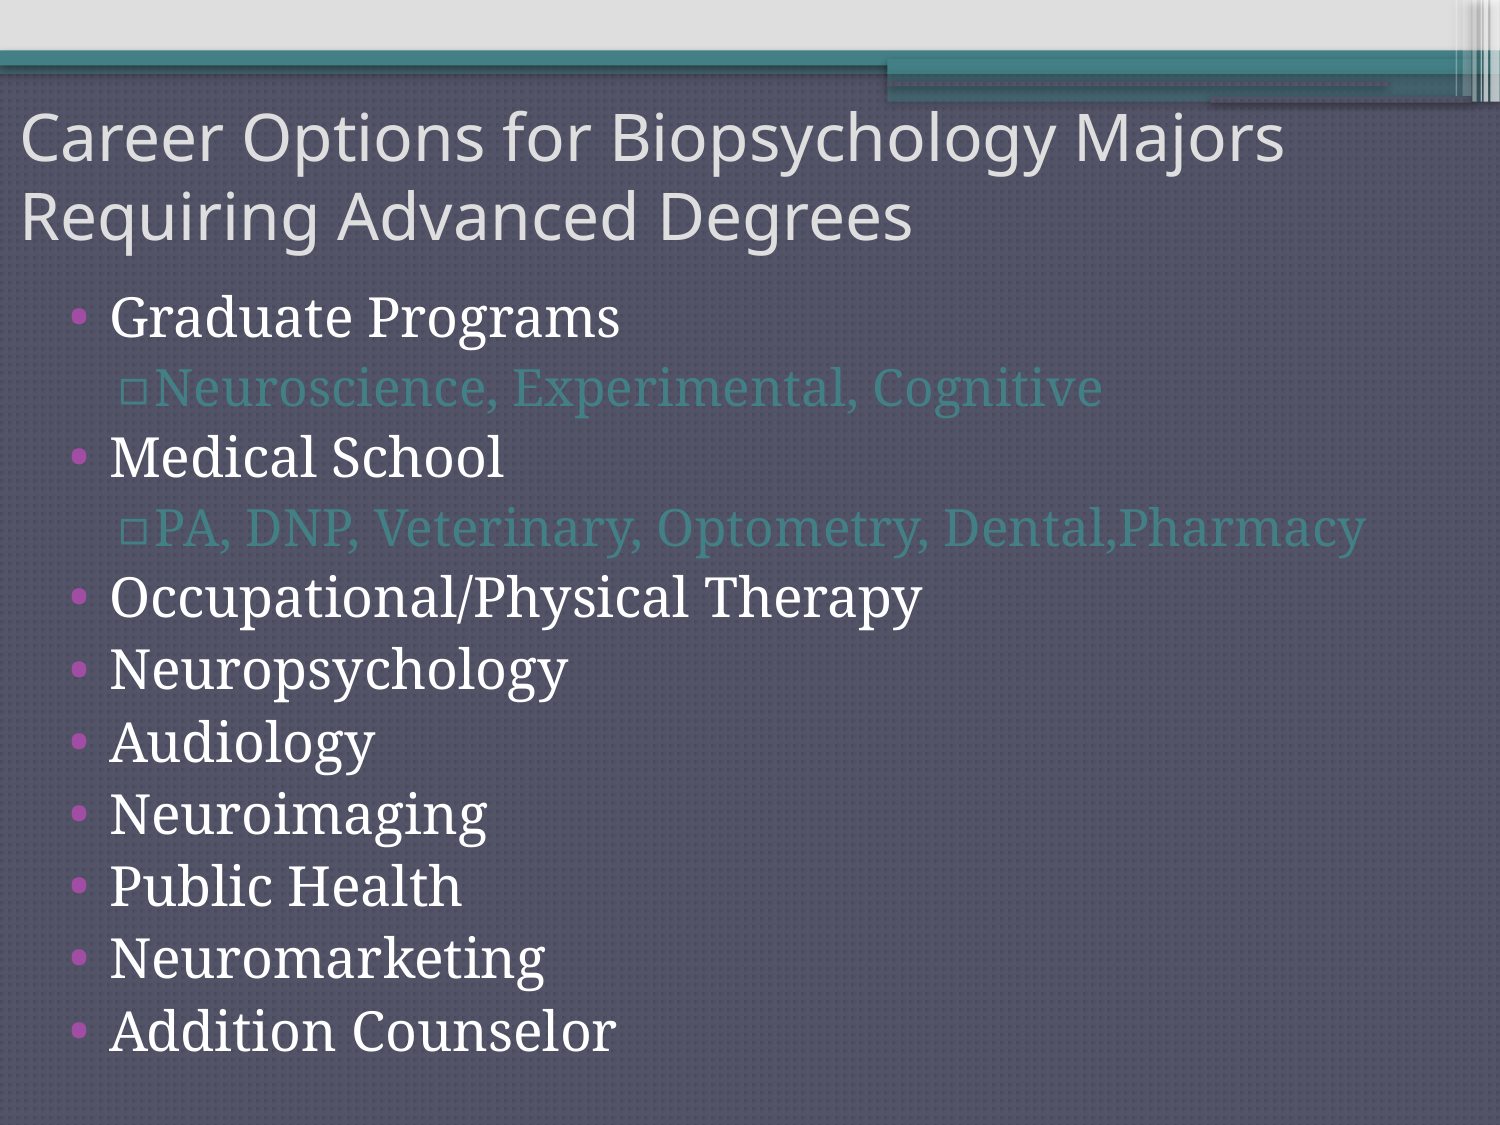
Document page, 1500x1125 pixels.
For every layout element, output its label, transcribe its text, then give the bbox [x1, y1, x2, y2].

title Career Options for Biopsychology Majors Requiring Advanced Degrees [4, 87, 1355, 263]
list Graduate Programs Neuroscience, Experimental, Cognitive Medical School PA, DNP, Veterinary, Optometry, Dental,Pharmacy Occupational/Physical Therapy Neuropsychology Audiology Neuroimaging Public Health Neuromarketing Addition Counselor [37, 275, 1425, 1079]
